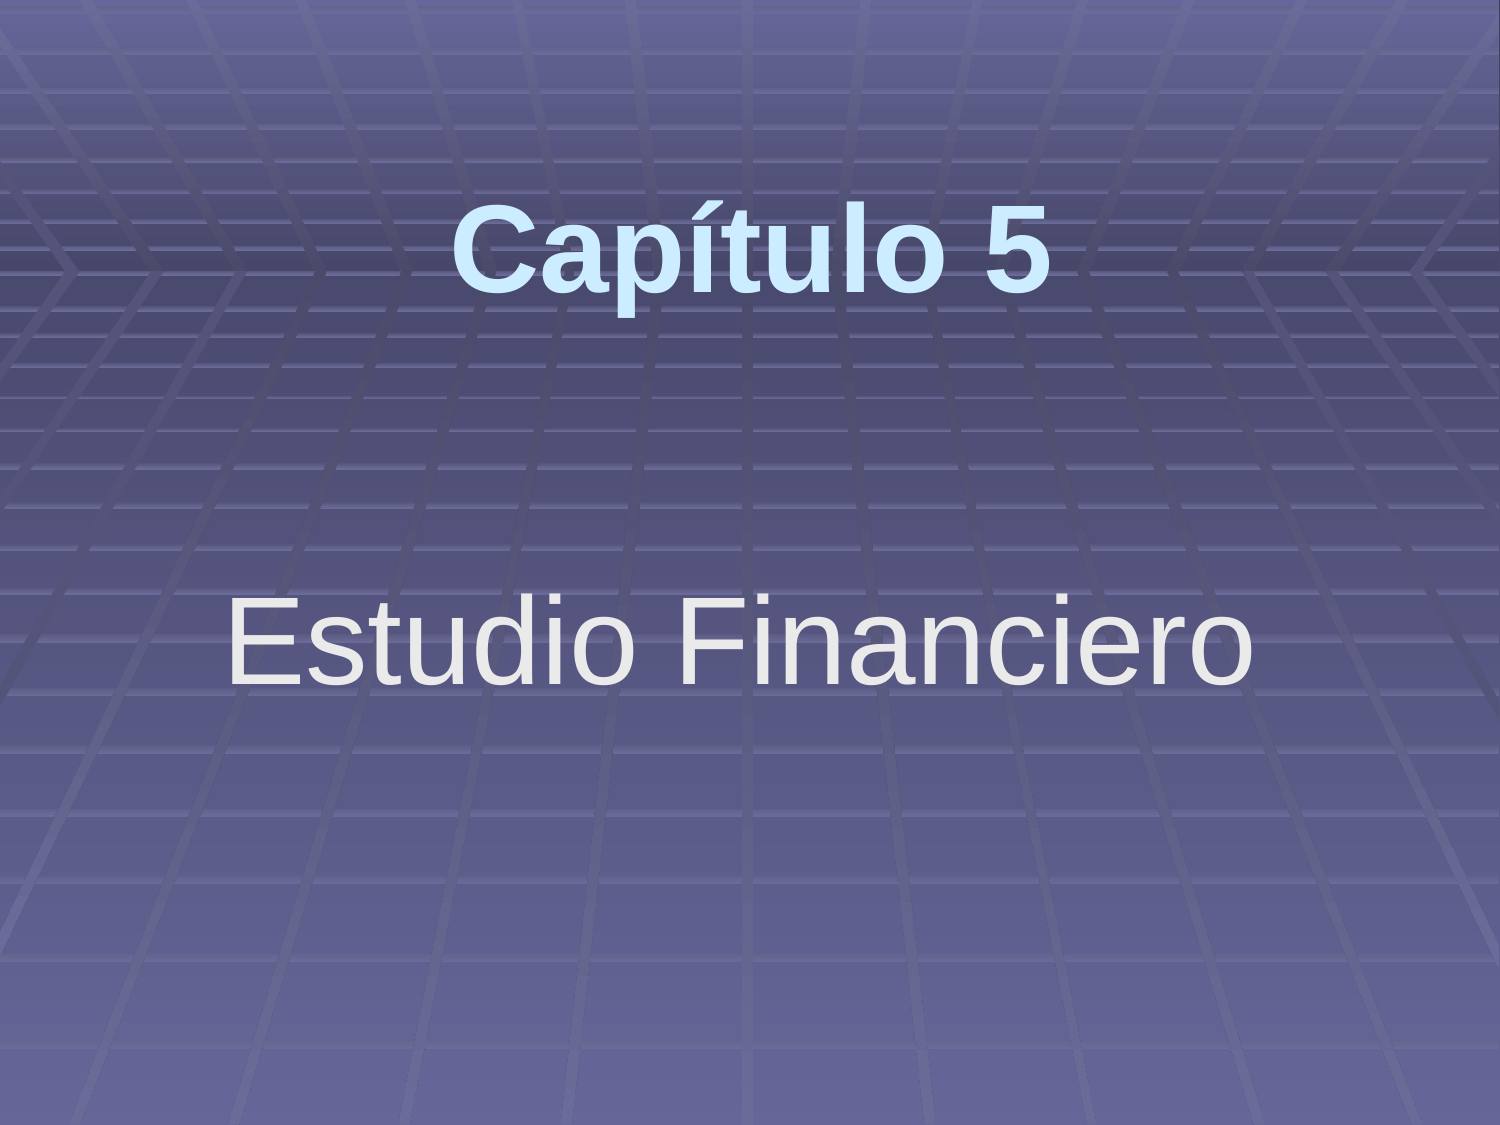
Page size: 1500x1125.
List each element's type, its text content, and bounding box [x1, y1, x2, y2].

list Estudio Financiero [64, 266, 1415, 1006]
title Capítulo 5 [76, 148, 1427, 337]
